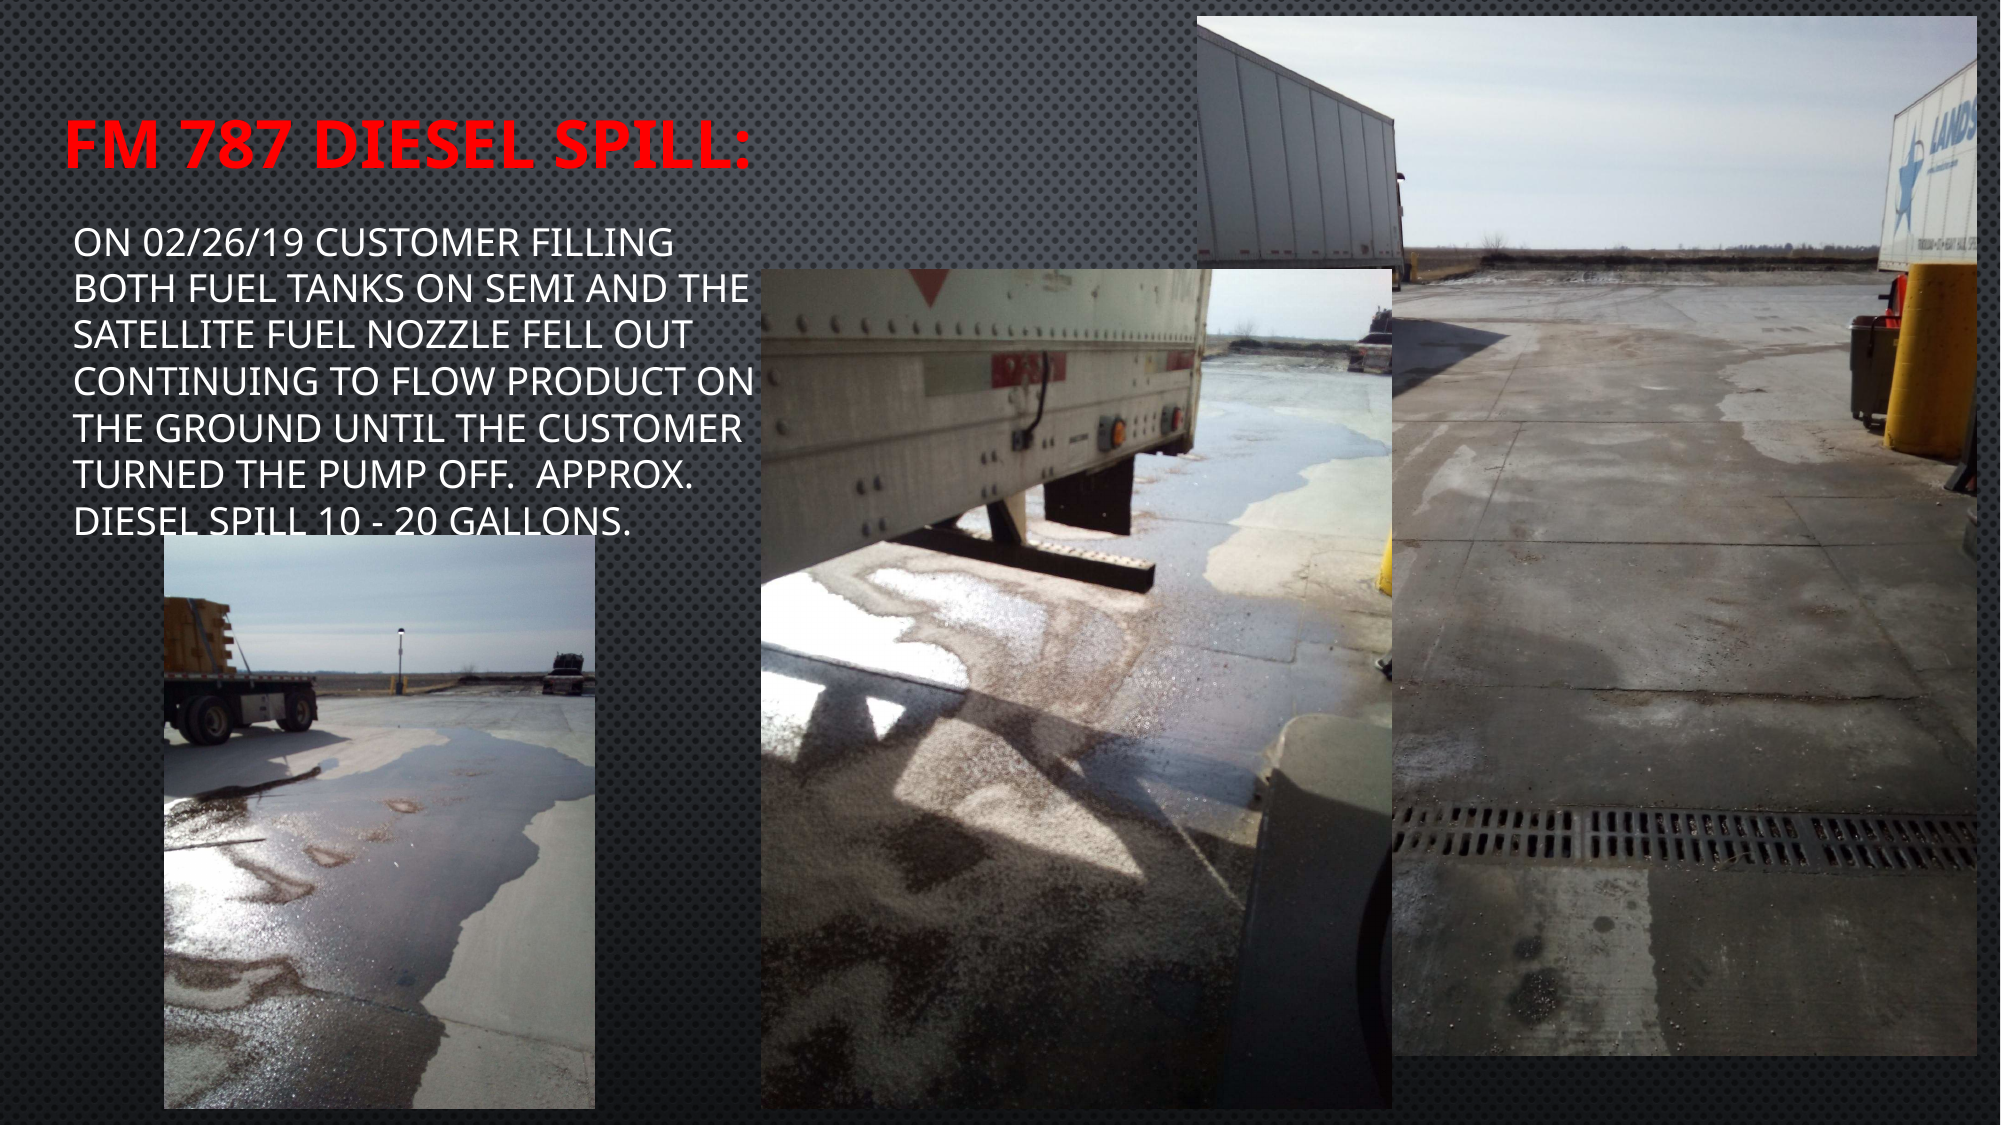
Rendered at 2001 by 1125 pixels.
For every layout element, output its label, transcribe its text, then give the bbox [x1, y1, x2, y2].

picture [761, 15, 1978, 1109]
text_box FM 787 diesel spill: [47, 83, 1148, 270]
list On 02/26/19 customer filling both fuel tanks on semi and the satellite fuel nozzle fell out continuing to flow product on the ground until the customer turned the pump off. Approx. diesel spill 10 - 20 gallons. [57, 197, 784, 563]
picture [163, 535, 595, 1109]
